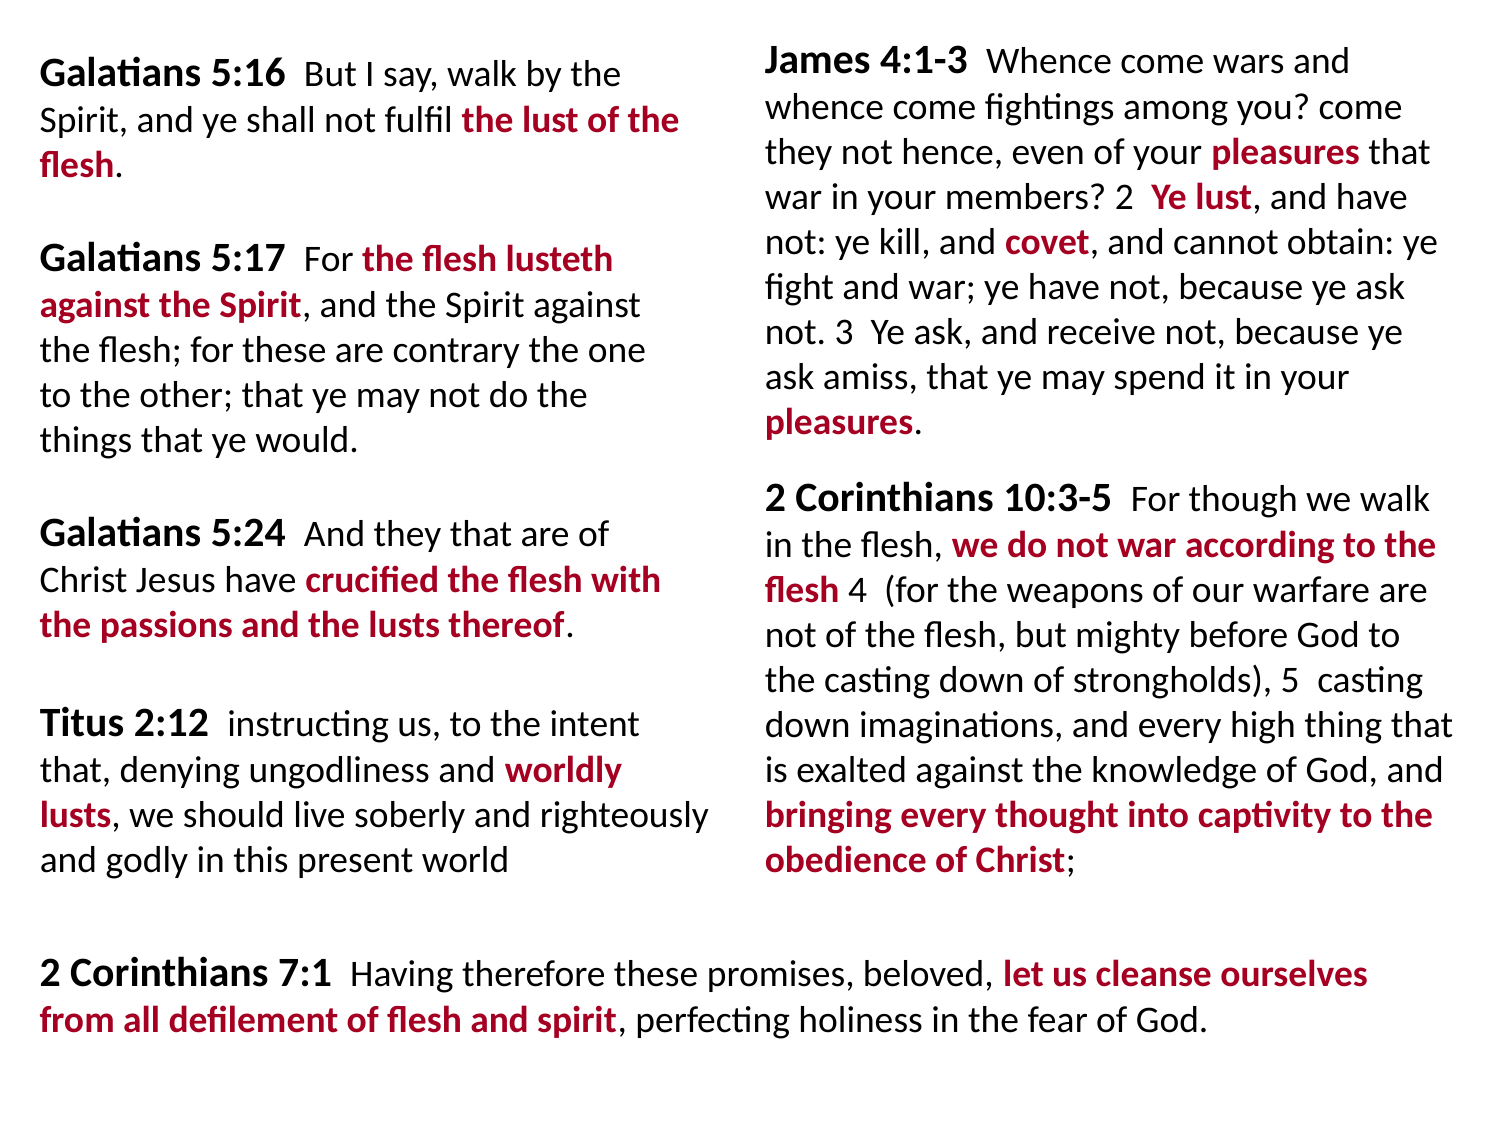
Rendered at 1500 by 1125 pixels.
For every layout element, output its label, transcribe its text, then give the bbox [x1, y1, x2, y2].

text_box Galatians 5:16 But I say, walk by the Spirit, and ye shall not fulfil the lust of the flesh. Galatians 5:17 For the flesh lusteth against the Spirit, and the Spirit against the flesh; for these are contrary the one to the other; that ye may not do the things that ye would. Galatians 5:24 And they that are of Christ Jesus have crucified the flesh with the passions and the lusts thereof. [24, 37, 700, 653]
text_box Titus 2:12 instructing us, to the intent that, denying ungodliness and worldly lusts, we should live soberly and righteously and godly in this present world [24, 687, 725, 888]
text_box James 4:1-3 Whence come wars and whence come fightings among you? come they not hence, even of your pleasures that war in your members? 2 Ye lust, and have not: ye kill, and covet, and cannot obtain: ye fight and war; ye have not, because ye ask not. 3 Ye ask, and receive not, because ye ask amiss, that ye may spend it in your pleasures. [750, 24, 1463, 450]
text_box 2 Corinthians 10:3-5 For though we walk in the flesh, we do not war according to the flesh 4 (for the weapons of our warfare are not of the flesh, but mighty before God to the casting down of strongholds), 5 casting down imaginations, and every high thing that is exalted against the knowledge of God, and bringing every thought into captivity to the obedience of Christ; [750, 462, 1475, 888]
text_box 2 Corinthians 7:1 Having therefore these promises, beloved, let us cleanse ourselves from all defilement of flesh and spirit, perfecting holiness in the fear of God. [24, 937, 1463, 1048]
